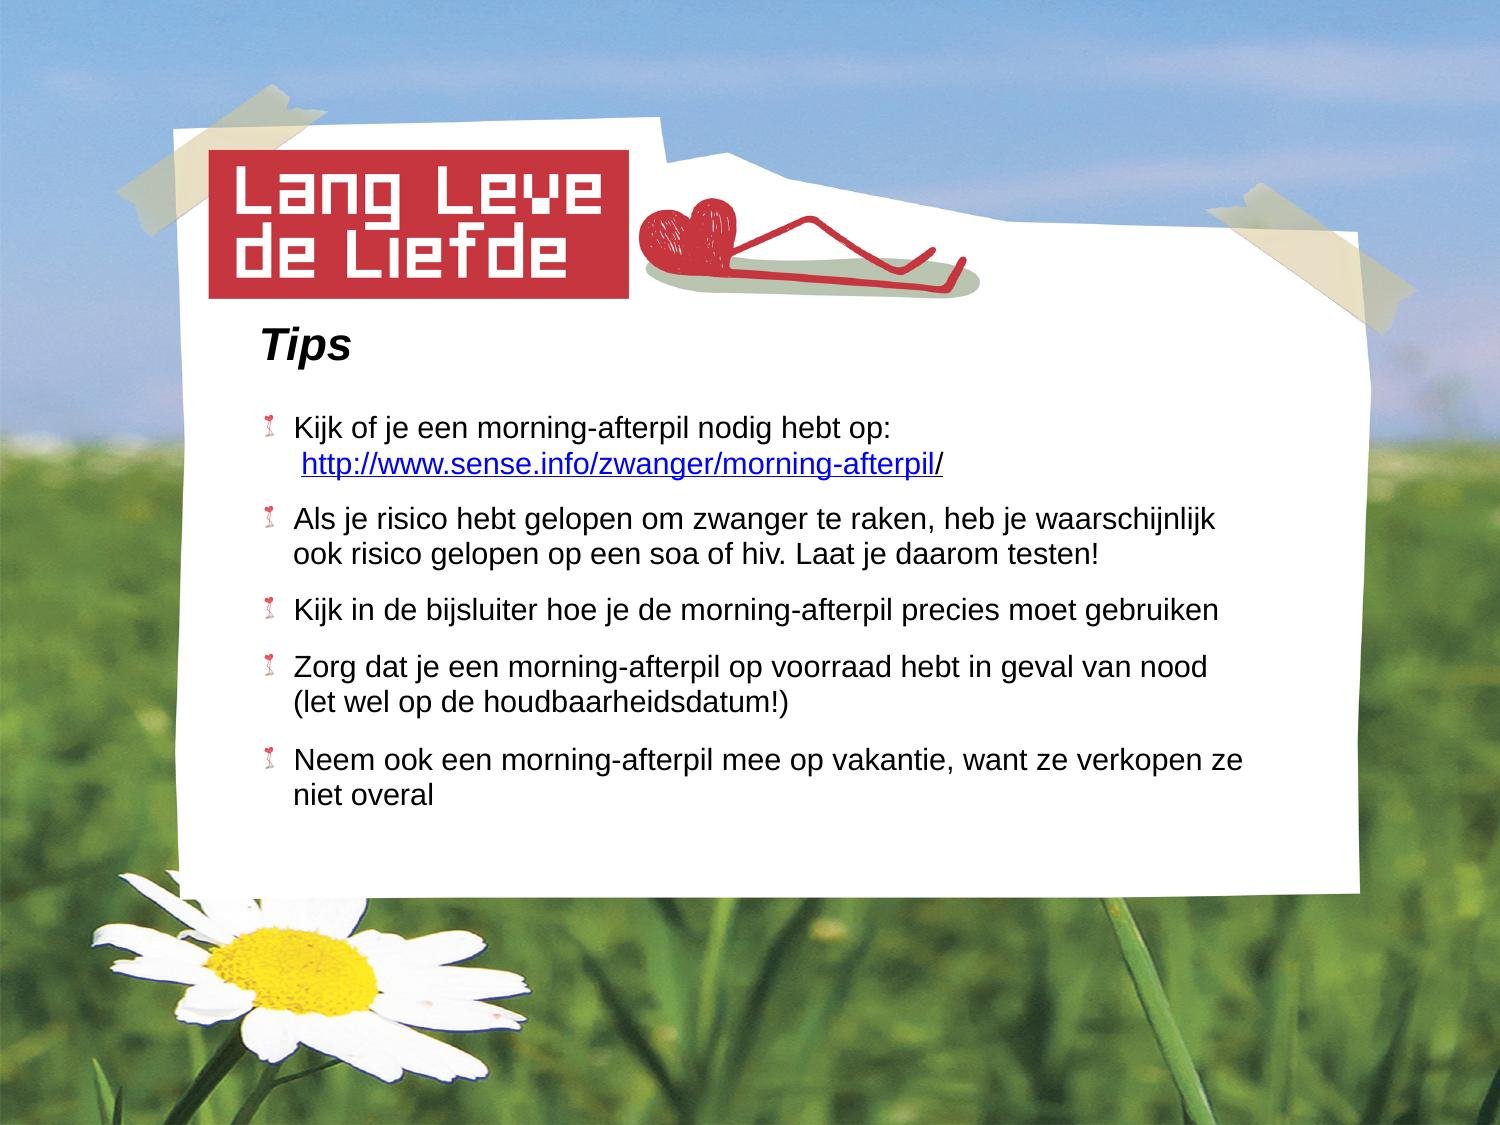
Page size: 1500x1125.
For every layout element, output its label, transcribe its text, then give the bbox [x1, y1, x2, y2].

list Tips Kijk of je een morning-afterpil nodig hebt op: http://www.sense.info/zwanger/morning-afterpil/ Als je risico hebt gelopen om zwanger te raken, heb je waarschijnlijk ook risico gelopen op een soa of hiv. Laat je daarom testen! Kijk in de bijsluiter hoe je de morning-afterpil precies moet gebruiken Zorg dat je een morning-afterpil op voorraad hebt in geval van nood (let wel op de houdbaarheidsdatum!) Neem ook een morning-afterpil mee op vakantie, want ze verkopen ze niet overal [243, 317, 1363, 897]
picture [0, 0, 1500, 1125]
